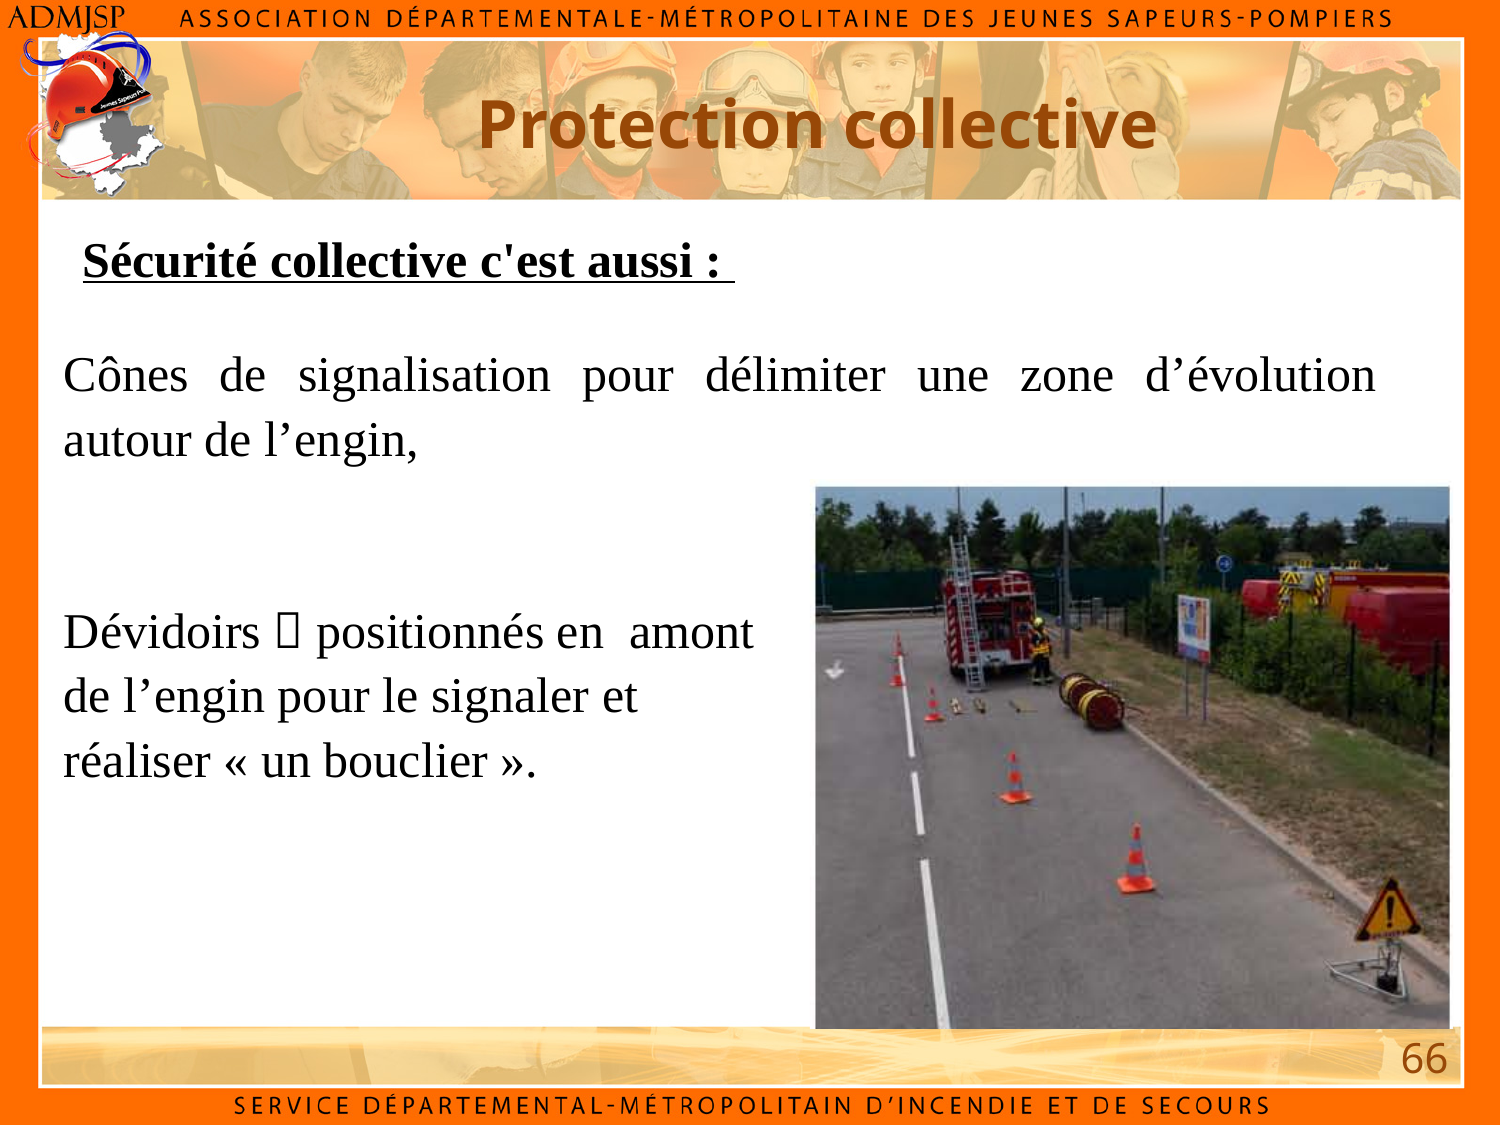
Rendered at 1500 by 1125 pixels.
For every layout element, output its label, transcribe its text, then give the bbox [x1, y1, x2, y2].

picture [0, 0, 1500, 1125]
text_box Cônes de signalisation pour délimiter une zone d’évolution autour de l’engin, Dévidoirs  positionnés en amont de l’engin pour le signaler et réaliser « un bouclier ». [49, 330, 1393, 795]
text_box Sécurité collective c'est aussi : [67, 215, 1412, 295]
title Protection collective [183, 45, 1454, 200]
text_box 66 [1113, 1029, 1464, 1090]
